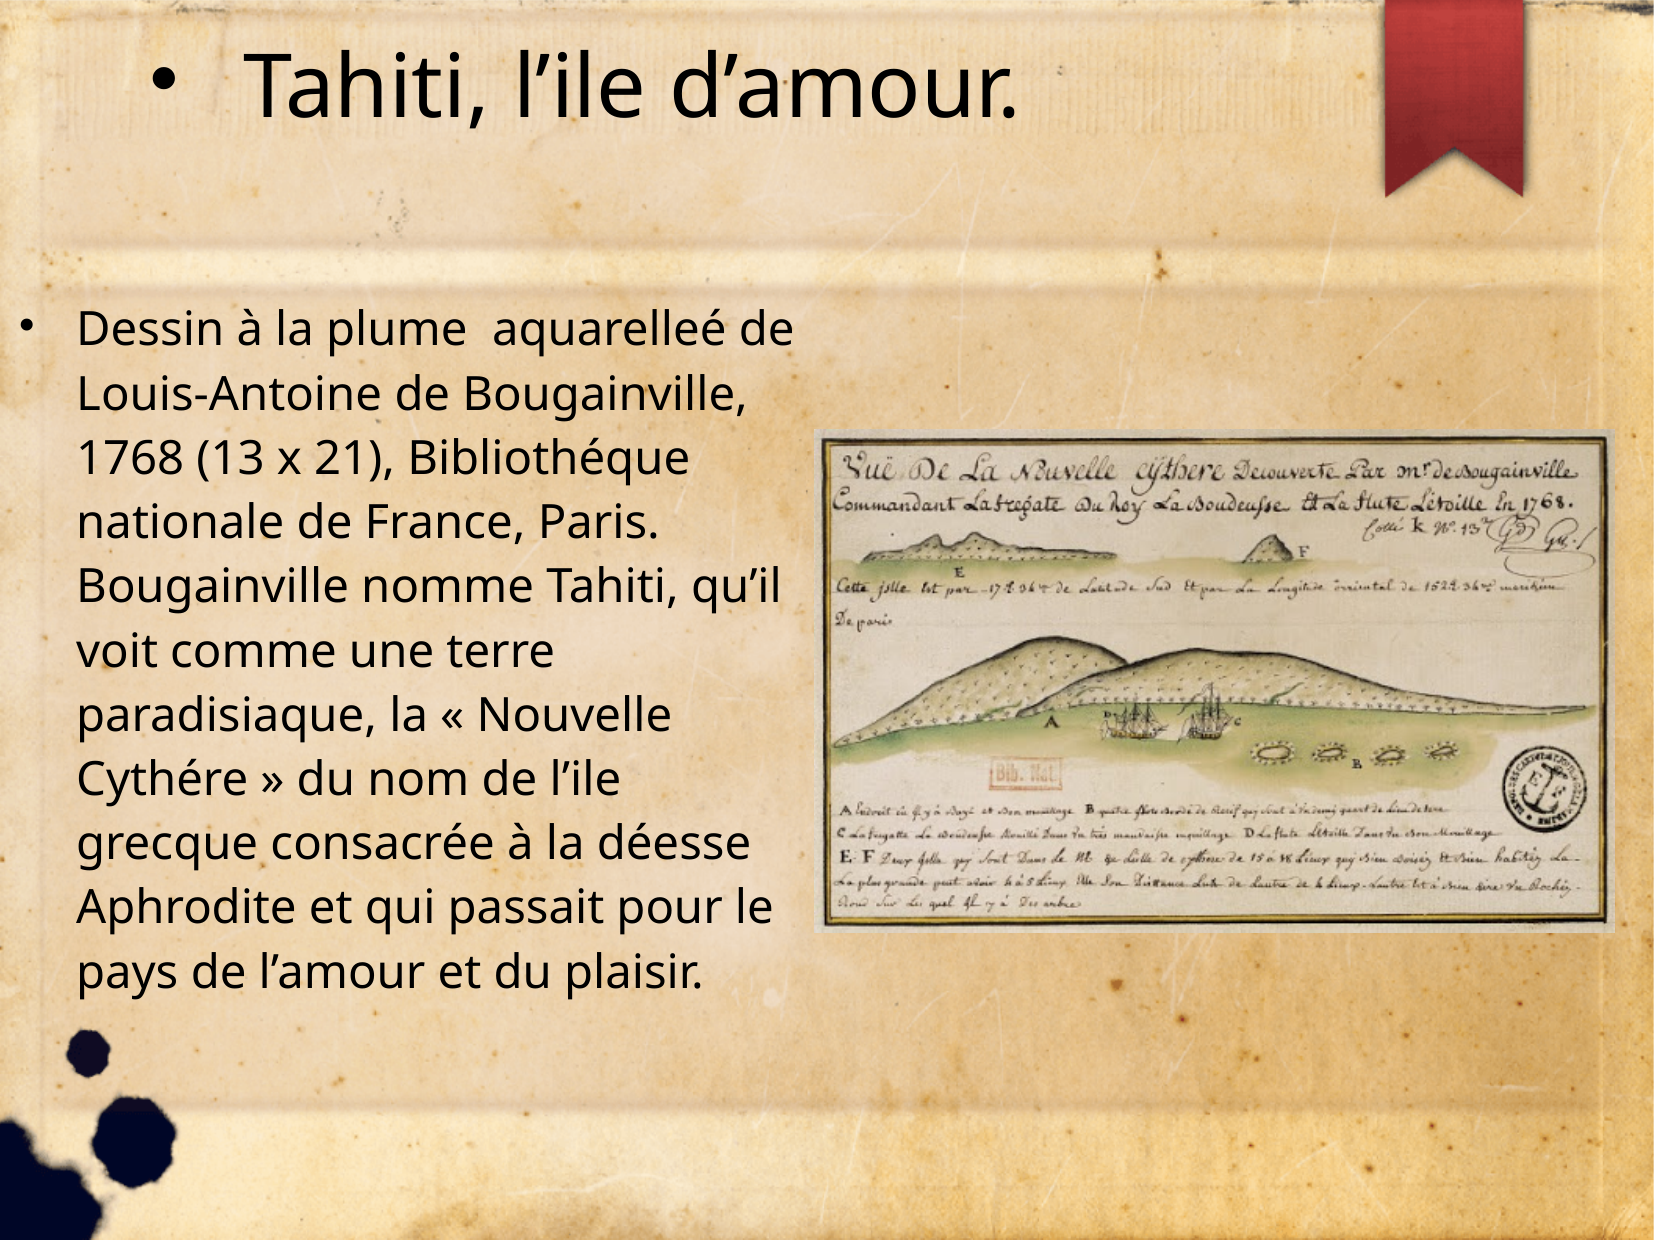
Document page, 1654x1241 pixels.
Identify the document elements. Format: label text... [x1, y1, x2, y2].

picture [0, 0, 1654, 1240]
text_box Dessin à la plume aquarelleé de Louis-Antoine de Bougainville, 1768 (13 x 21), Bibliothéque nationale de France, Paris. Bougainville nomme Tahiti, qu’il voit comme une terre paradisiaque, la « Nouvelle Cythére » du nom de l’ile grecque consacrée à la déesse Aphrodite et qui passait pour le pays de l’amour et du plaisir. [0, 295, 804, 1075]
text_box Tahiti, l’ile d’amour. [118, 23, 1217, 218]
